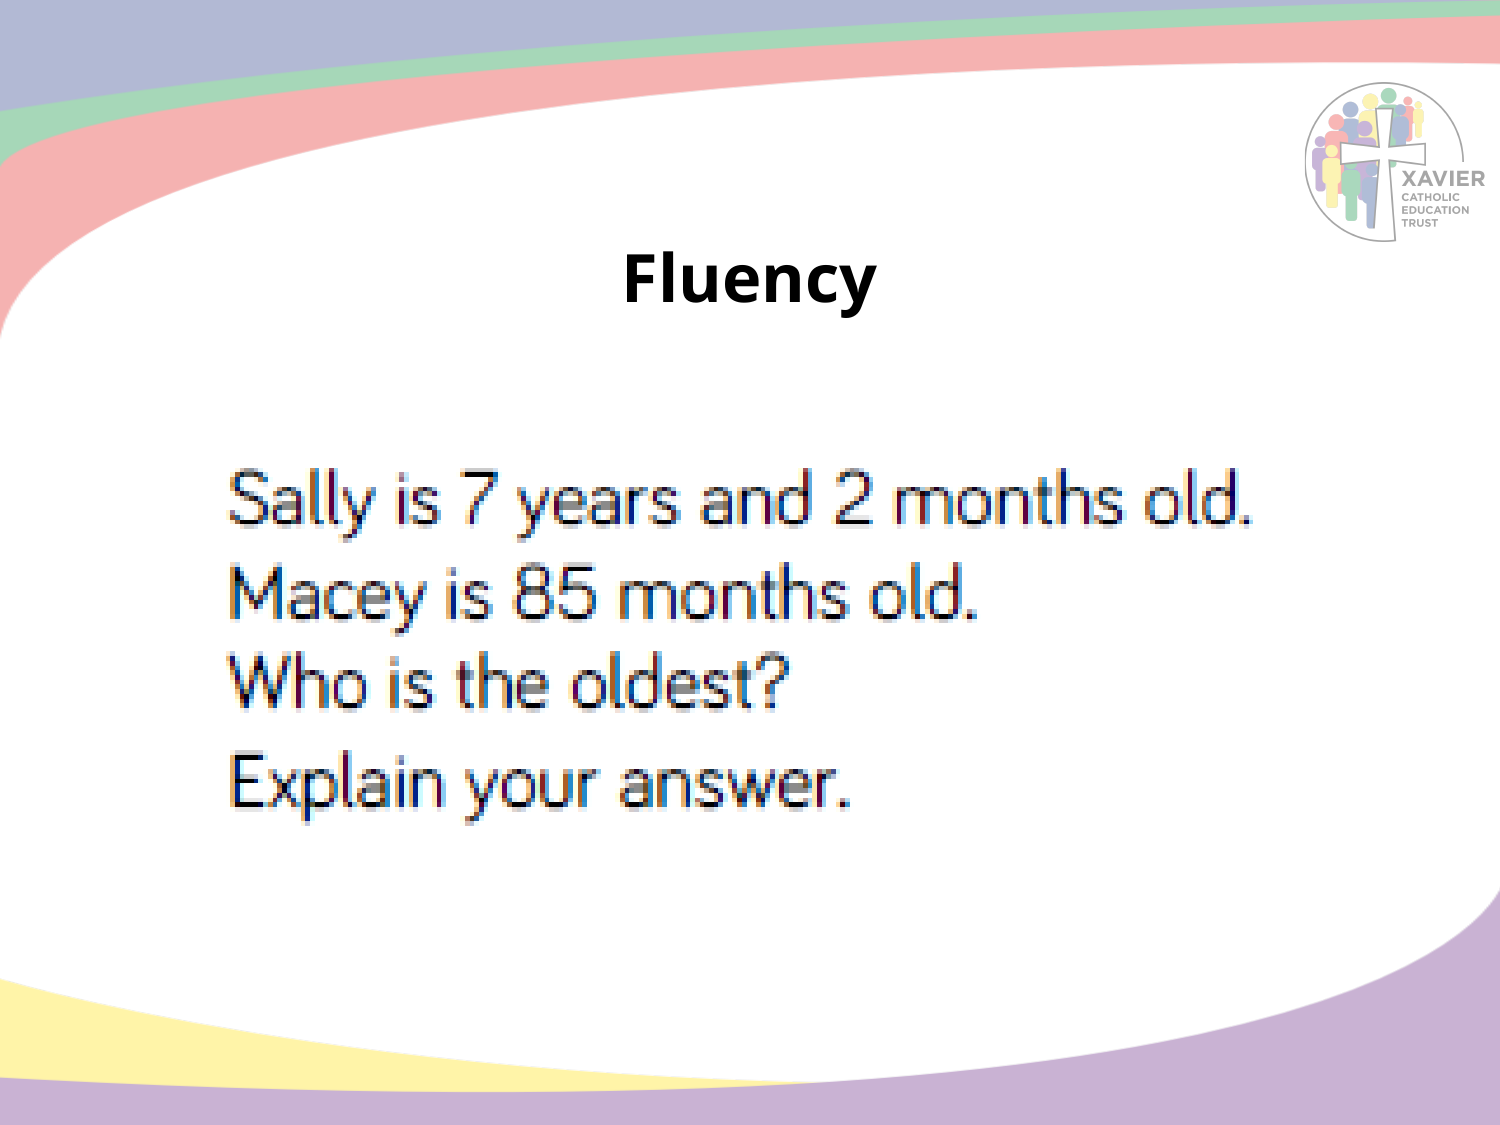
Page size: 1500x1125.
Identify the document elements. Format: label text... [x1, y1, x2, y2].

title Fluency [112, 184, 1388, 325]
picture [212, 440, 1329, 831]
